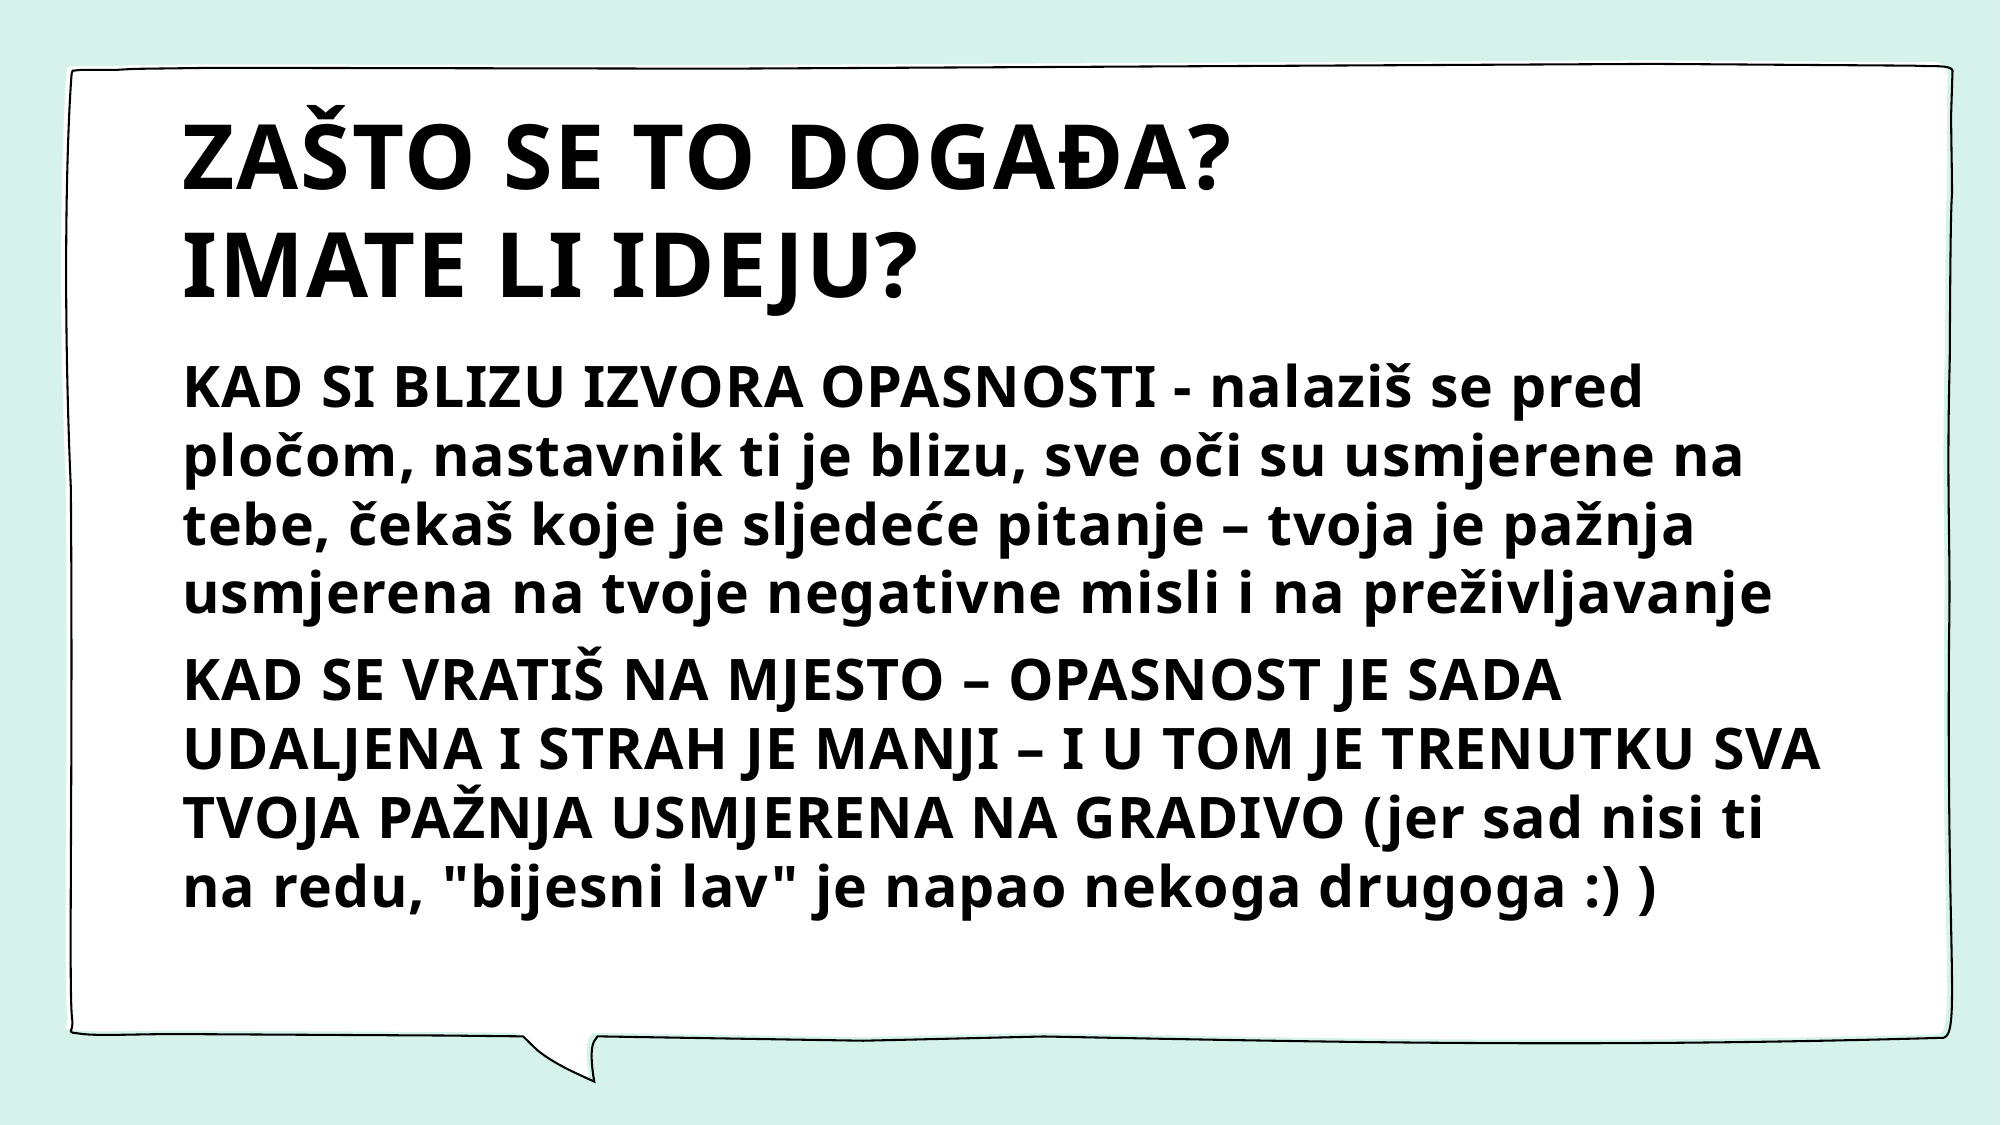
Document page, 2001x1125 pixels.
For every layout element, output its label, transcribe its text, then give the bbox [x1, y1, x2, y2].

list KAD SI BLIZU IZVORA OPASNOSTI - nalaziš se pred pločom, nastavnik ti je blizu, sve oči su usmjerene na tebe, čekaš koje je sljedeće pitanje – tvoja je pažnja usmjerena na tvoje negativne misli i na preživljavanje KAD SE VRATIŠ NA MJESTO – OPASNOST JE SADA UDALJENA I STRAH JE MANJI – I U TOM JE TRENUTKU SVA TVOJA PAŽNJA USMJERENA NA GRADIVO (jer sad nisi ti na redu, "bijesni lav" je napao nekoga drugoga :) ) [167, 342, 1863, 971]
title ZAŠTO SE TO DOGAĐA? IMATE LI IDEJU? [167, 91, 1863, 324]
